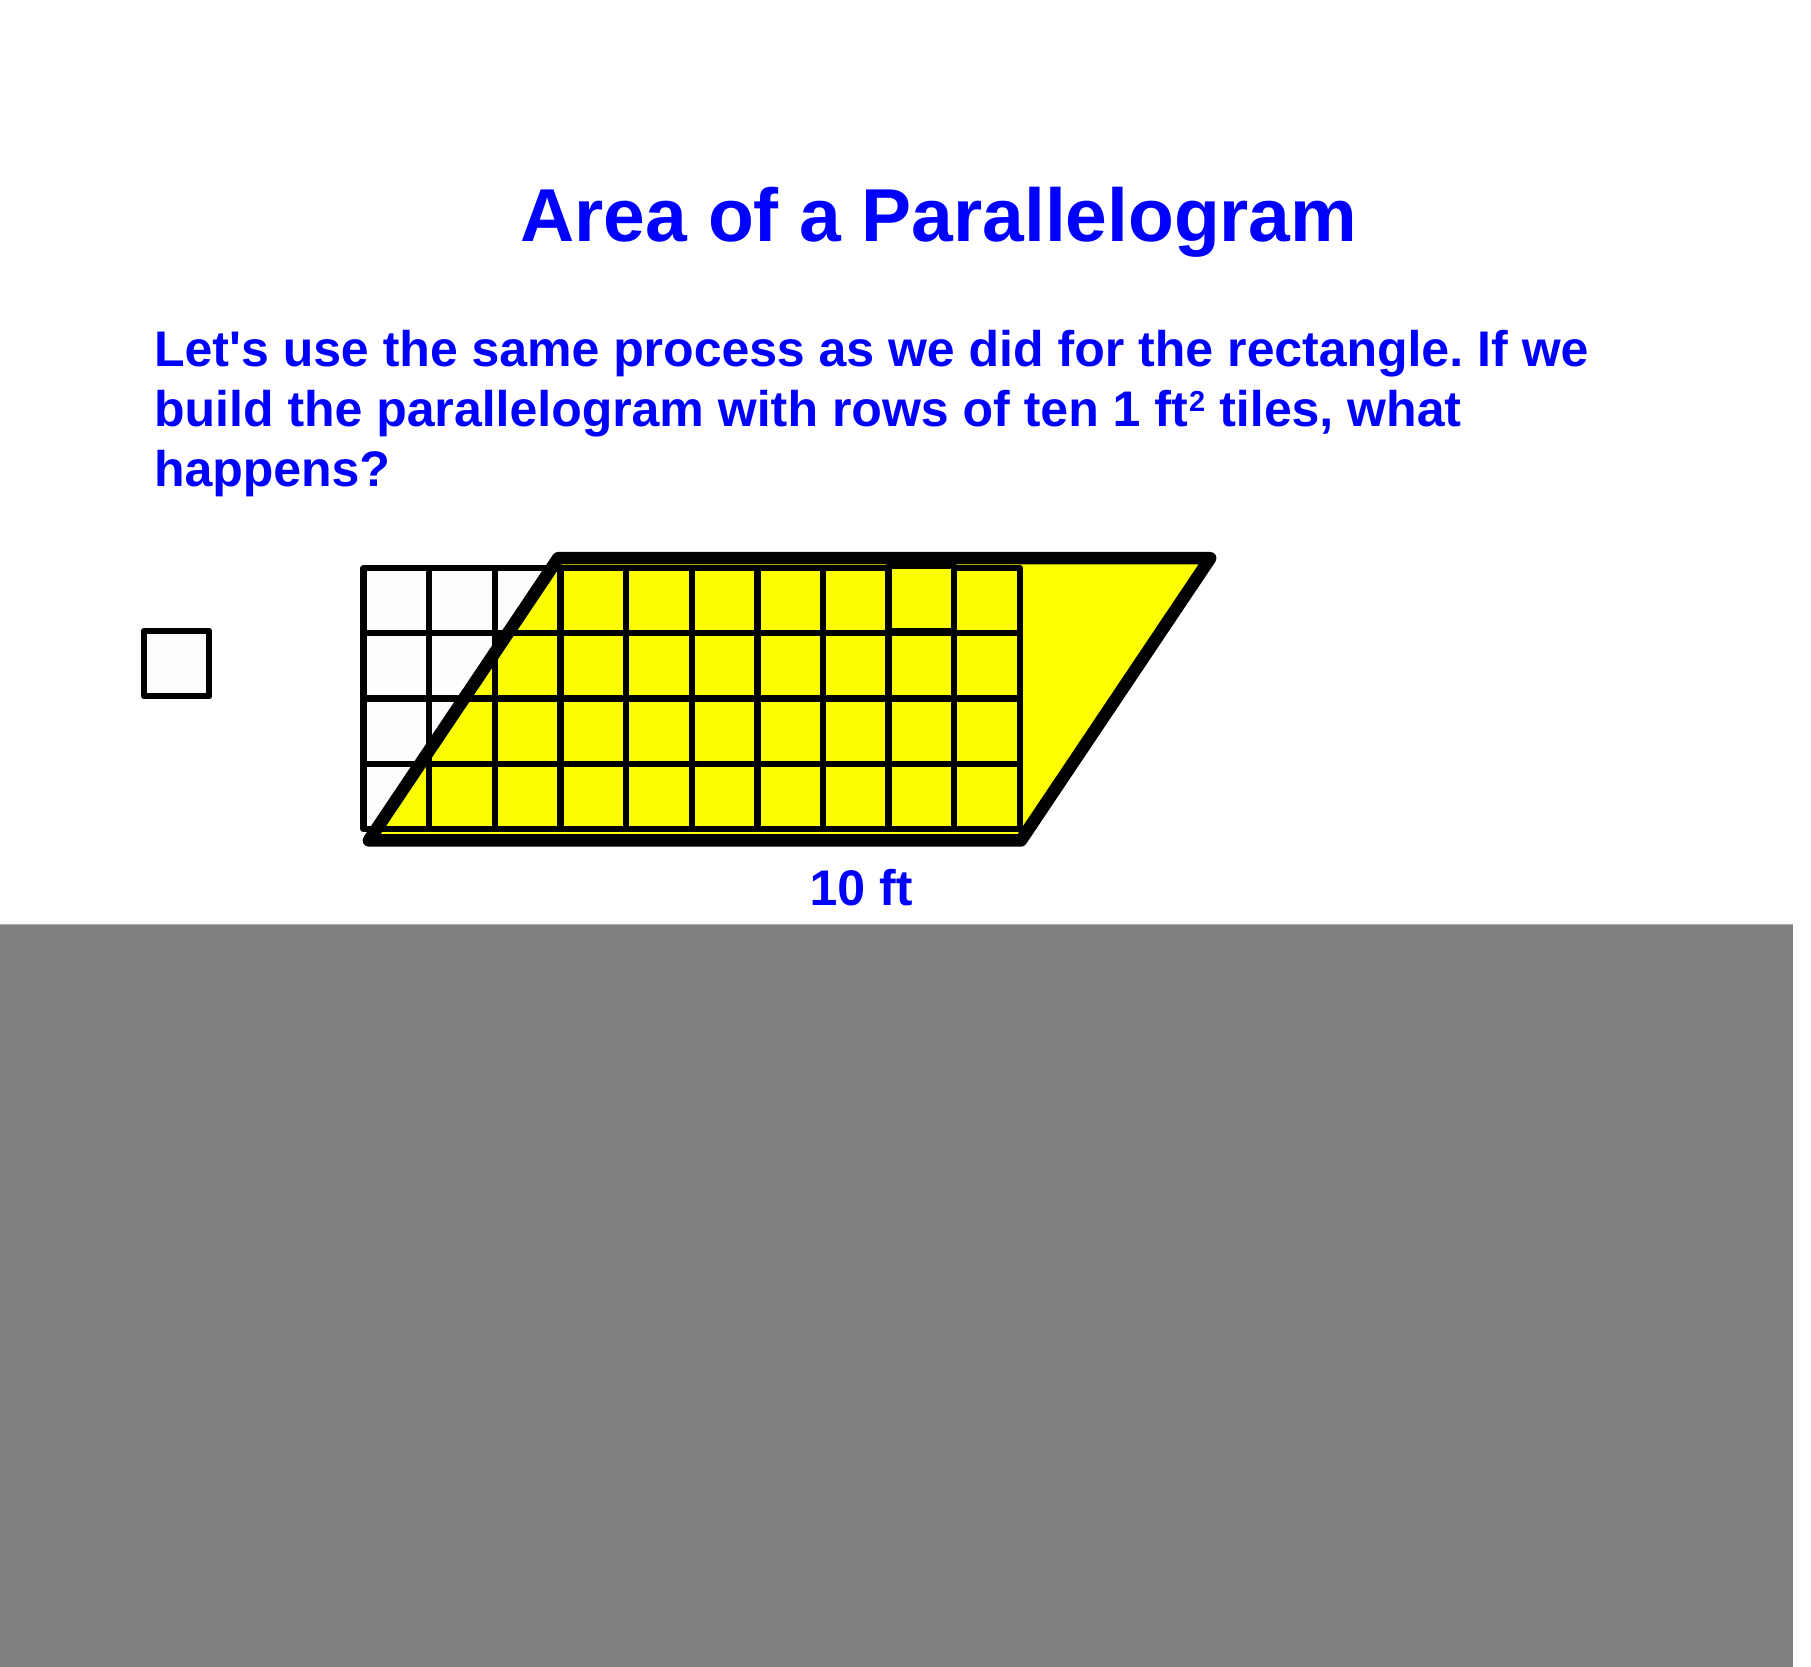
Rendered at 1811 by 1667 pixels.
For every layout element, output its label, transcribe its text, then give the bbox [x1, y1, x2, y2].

text_box [493, 635, 558, 701]
text_box [362, 701, 427, 766]
text_box [755, 766, 821, 831]
text_box [558, 566, 624, 635]
text_box 10 ft [793, 847, 984, 922]
text_box [142, 629, 211, 698]
text_box [558, 701, 625, 766]
text_box [367, 556, 1213, 843]
text_box [887, 633, 952, 701]
text_box [493, 766, 558, 831]
text_box [624, 701, 690, 766]
text_box [427, 701, 493, 766]
text_box [427, 635, 493, 701]
text_box [0, 922, 1795, 1667]
text_box [821, 766, 887, 831]
text_box [887, 564, 956, 633]
text_box [362, 566, 427, 635]
text_box [952, 566, 1022, 635]
text_box [493, 701, 558, 766]
text_box [427, 766, 493, 831]
text_box [755, 635, 821, 701]
text_box [952, 701, 1022, 766]
text_box [362, 766, 427, 831]
text_box [558, 766, 624, 831]
text_box [624, 635, 690, 701]
text_box [362, 635, 427, 701]
text_box [690, 566, 755, 635]
text_box [493, 566, 558, 635]
text_box [821, 635, 887, 701]
text_box [558, 635, 624, 701]
text_box [887, 701, 952, 766]
text_box [624, 566, 690, 635]
text_box [624, 766, 690, 831]
text_box [690, 635, 755, 701]
text_box [690, 766, 755, 831]
text_box [952, 635, 1022, 701]
text_box [952, 765, 1022, 831]
text_box [821, 701, 887, 766]
text_box [755, 701, 821, 766]
text_box [690, 701, 755, 766]
text_box [821, 566, 891, 635]
text_box [755, 566, 821, 635]
text_box Area of a Parallelogram Let's use the same process as we did for the rectangle. If we build the parallelogram with rows of ten 1 ft2 tiles, what happens? [67, 158, 1811, 505]
text_box [887, 766, 952, 831]
text_box [427, 566, 493, 635]
